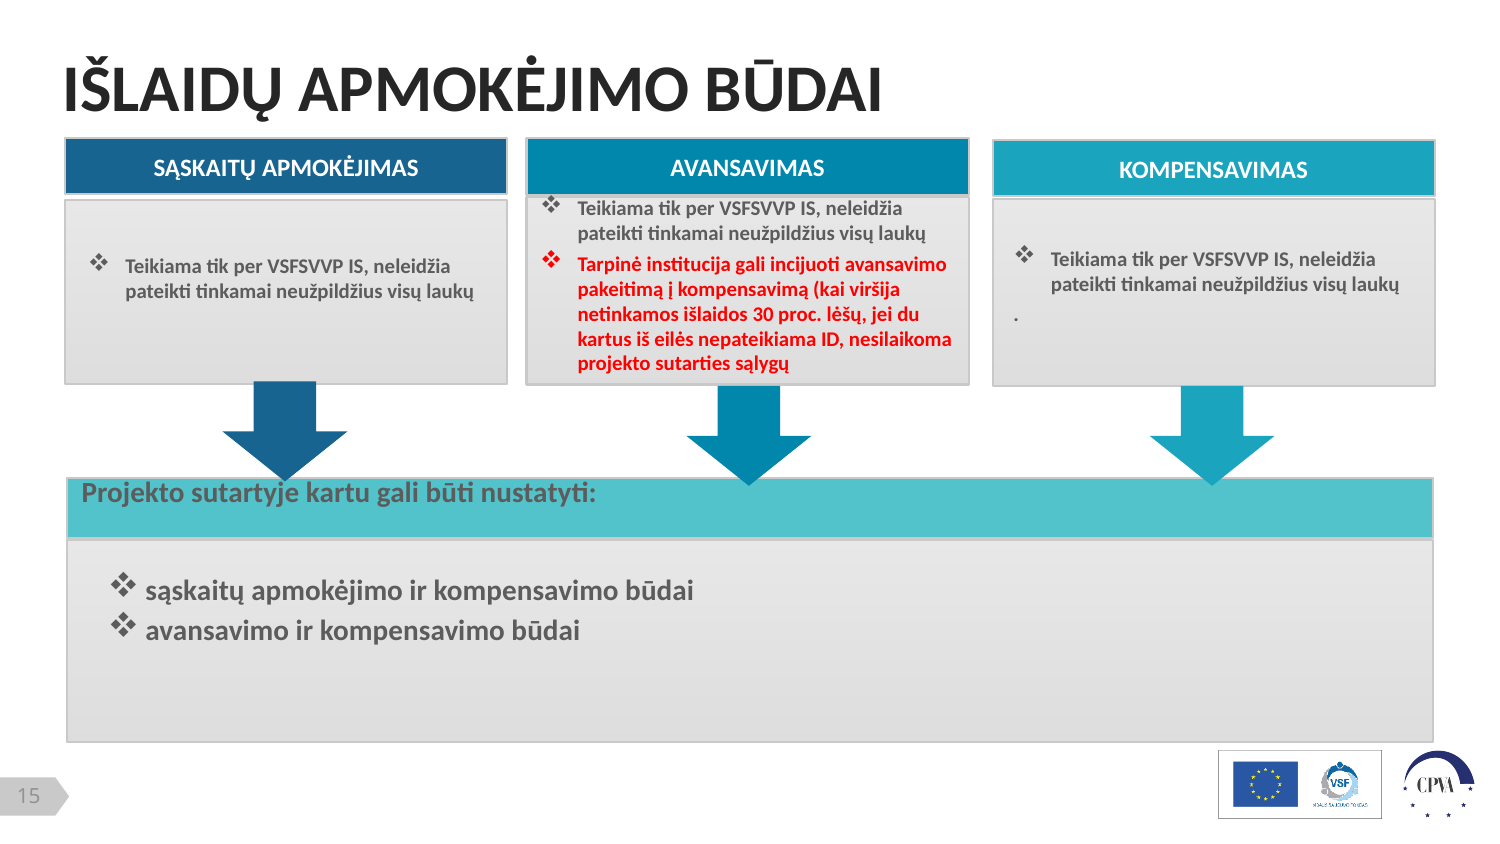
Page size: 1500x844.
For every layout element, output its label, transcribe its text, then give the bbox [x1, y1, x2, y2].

title IŠLAIDŲ APMOKĖJIMO BŪDAI [62, 55, 1436, 114]
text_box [526, 137, 969, 385]
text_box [65, 137, 508, 385]
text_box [66, 478, 1434, 743]
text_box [992, 139, 1435, 387]
text_box [684, 393, 814, 476]
text_box [1147, 394, 1277, 476]
picture [1212, 735, 1490, 833]
text_box [220, 393, 350, 476]
